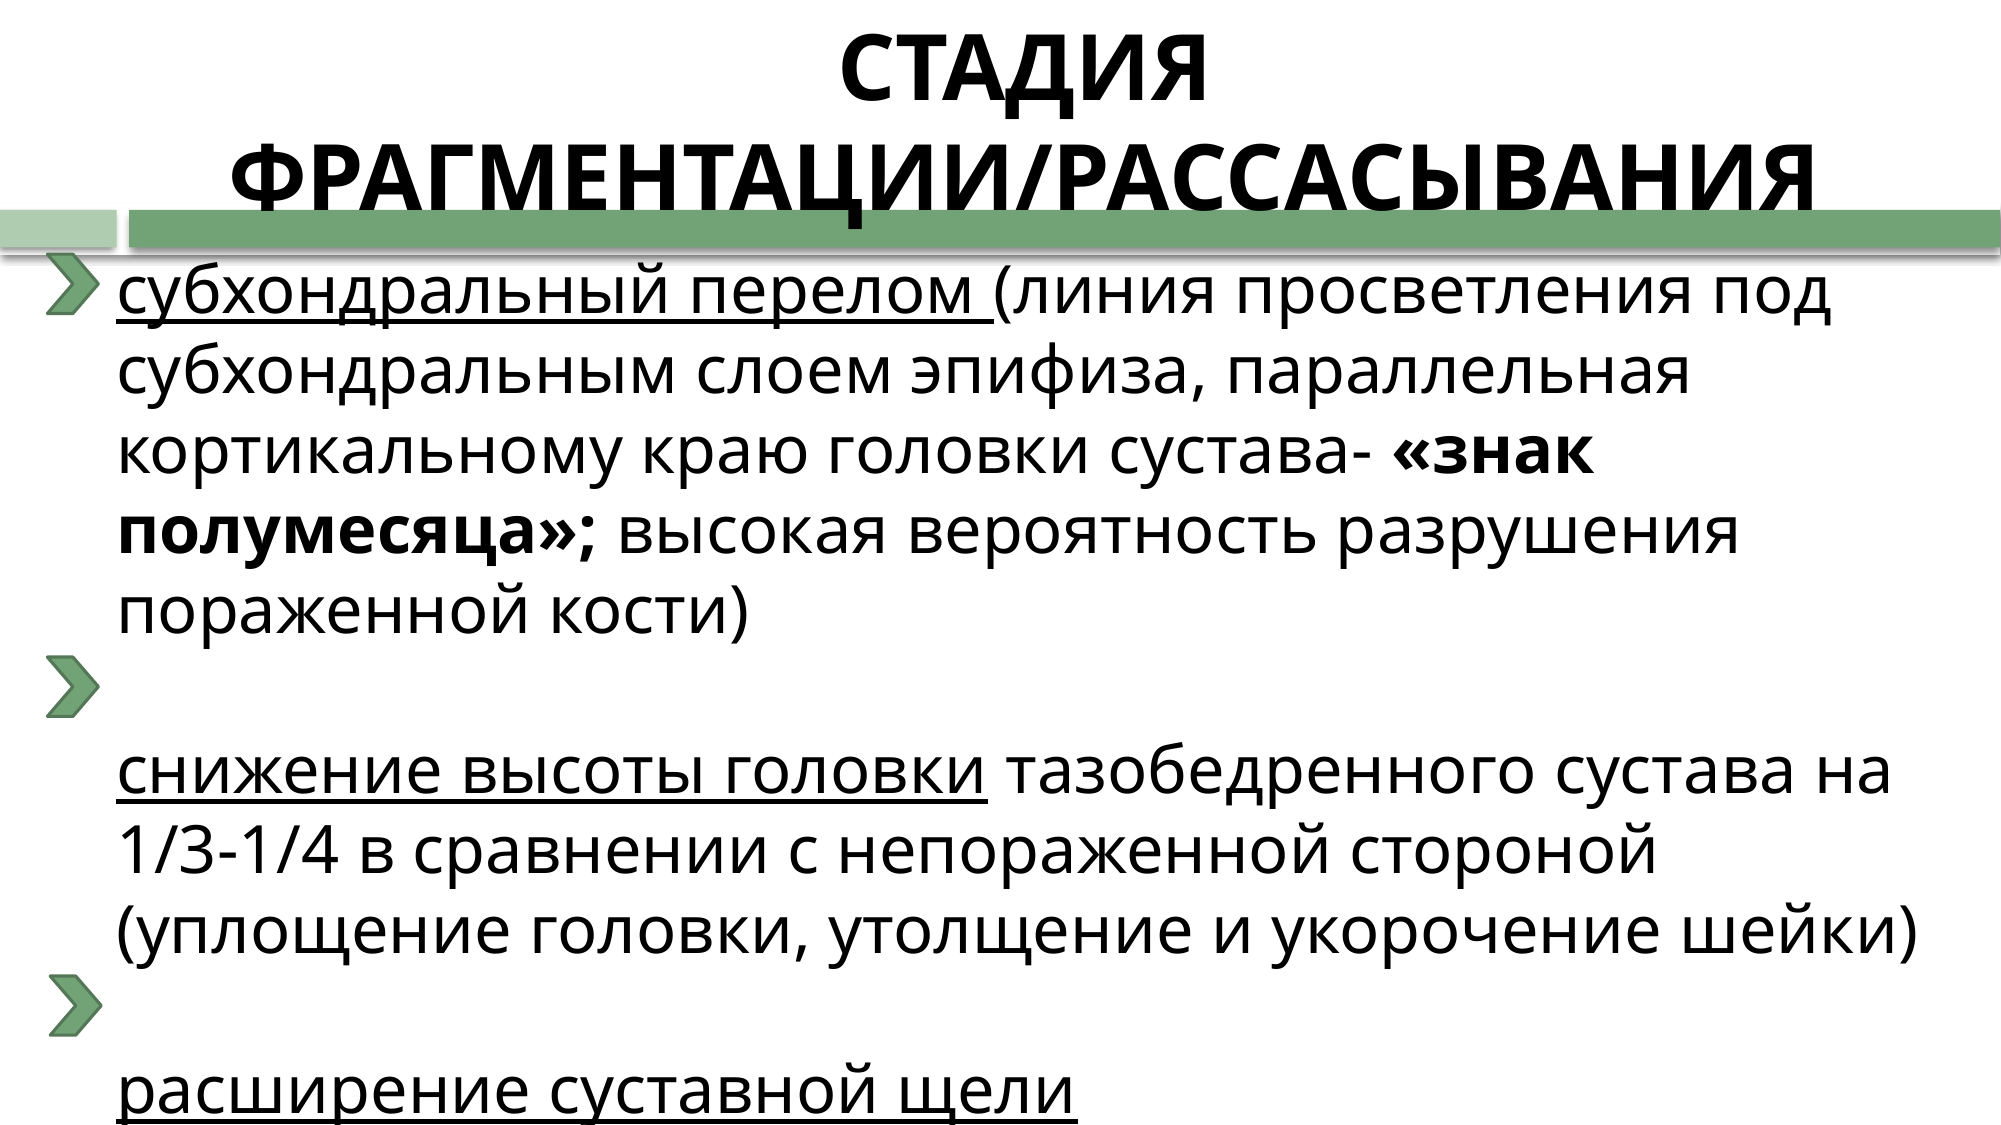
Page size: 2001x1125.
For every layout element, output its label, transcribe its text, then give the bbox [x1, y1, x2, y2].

text_box [45, 655, 100, 718]
text_box [45, 252, 100, 316]
text_box субхондральный перелом (линия просветления под субхондральным слоем эпифиза, параллельная кортикальному краю головки сустава- «знак полумесяца»; высокая вероятность разрушения пораженной кости) снижение высоты головки тазобедренного сустава на 1/3-1/4 в сравнении с непораженной стороной (уплощение головки, утолщение и укорочение шейки) расширение суставной щели [101, 239, 2000, 1125]
text_box [48, 974, 103, 1037]
title СТАДИЯ ФРАГМЕНТАЦИИ/РАССАСЫВАНИЯ [133, 37, 1917, 200]
